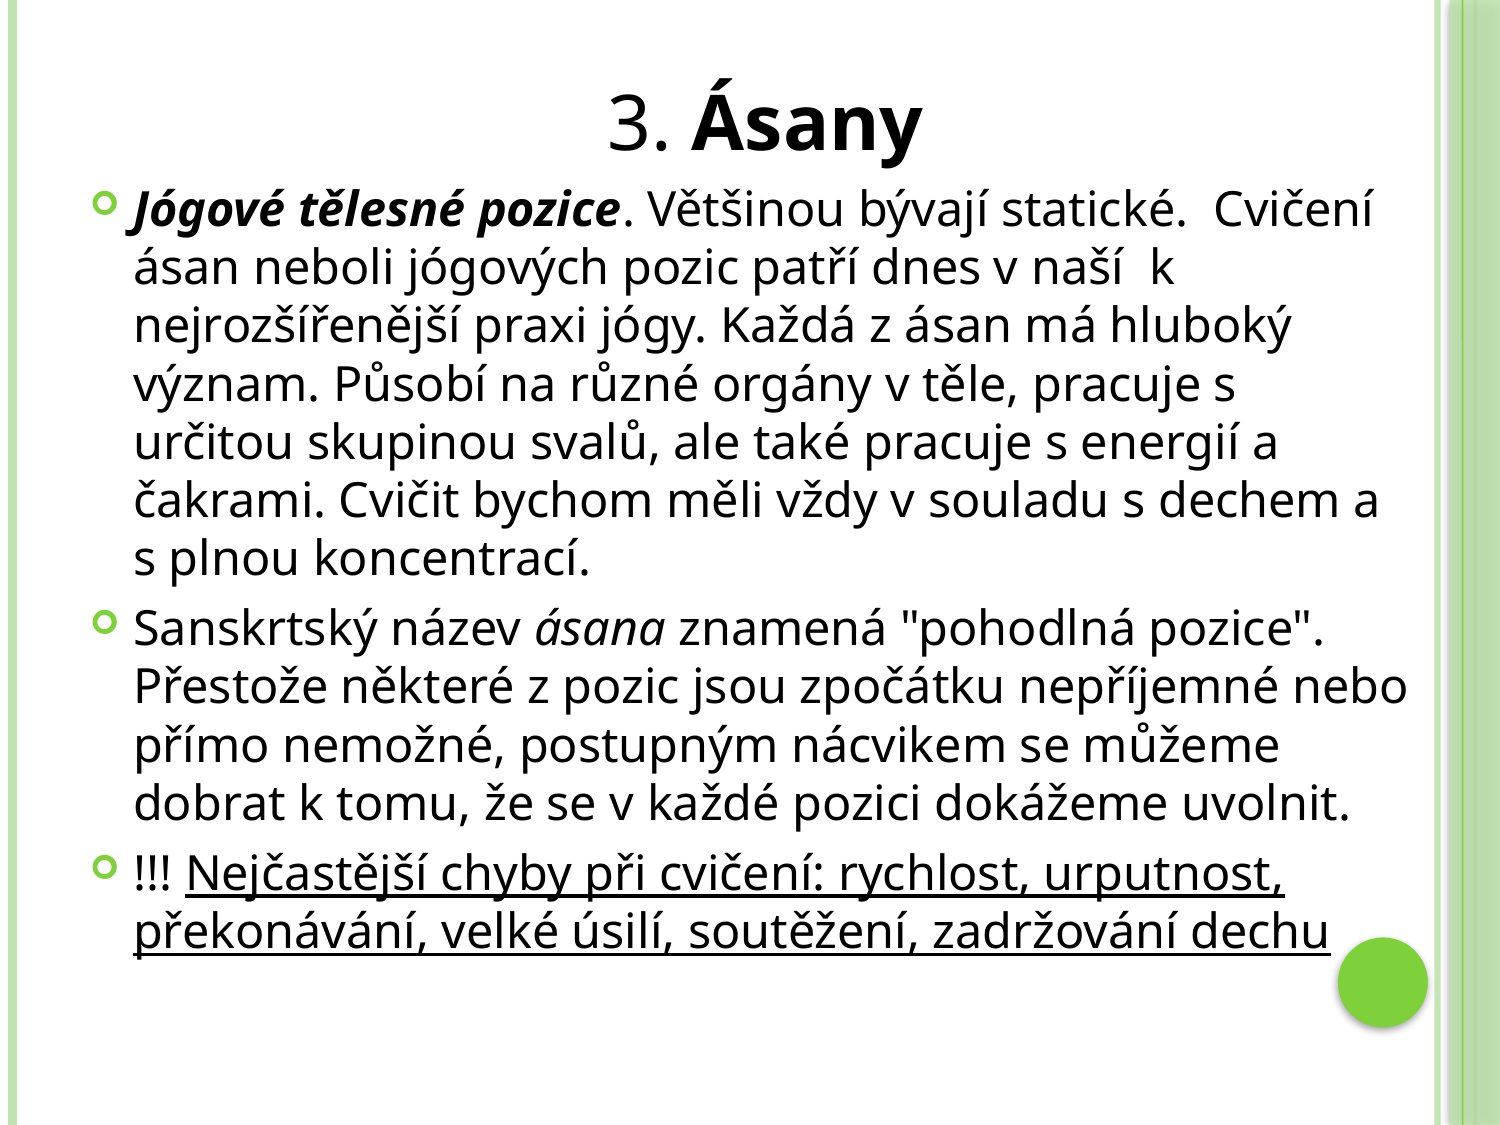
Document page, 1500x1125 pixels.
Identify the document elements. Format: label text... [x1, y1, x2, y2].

list 3. Ásany Jógové tělesné pozice. Většinou bývají statické. Cvičení ásan neboli jógových pozic patří dnes v naší k nejrozšířenější praxi jógy. Každá z ásan má hluboký význam. Působí na různé orgány v těle, pracuje s určitou skupinou svalů, ale také pracuje s energií a čakrami. Cvičit bychom měli vždy v souladu s dechem a s plnou koncentrací. Sanskrtský název ásana znamená "pohodlná pozice". Přestože některé z pozic jsou zpočátku nepříjemné nebo přímo nemožné, postupným nácvikem se můžeme dobrat k tomu, že se v každé pozici dokážeme uvolnit. !!! Nejčastější chyby při cvičení: rychlost, urputnost, překonávání, velké úsilí, soutěžení, zadržování dechu [75, 66, 1425, 1005]
